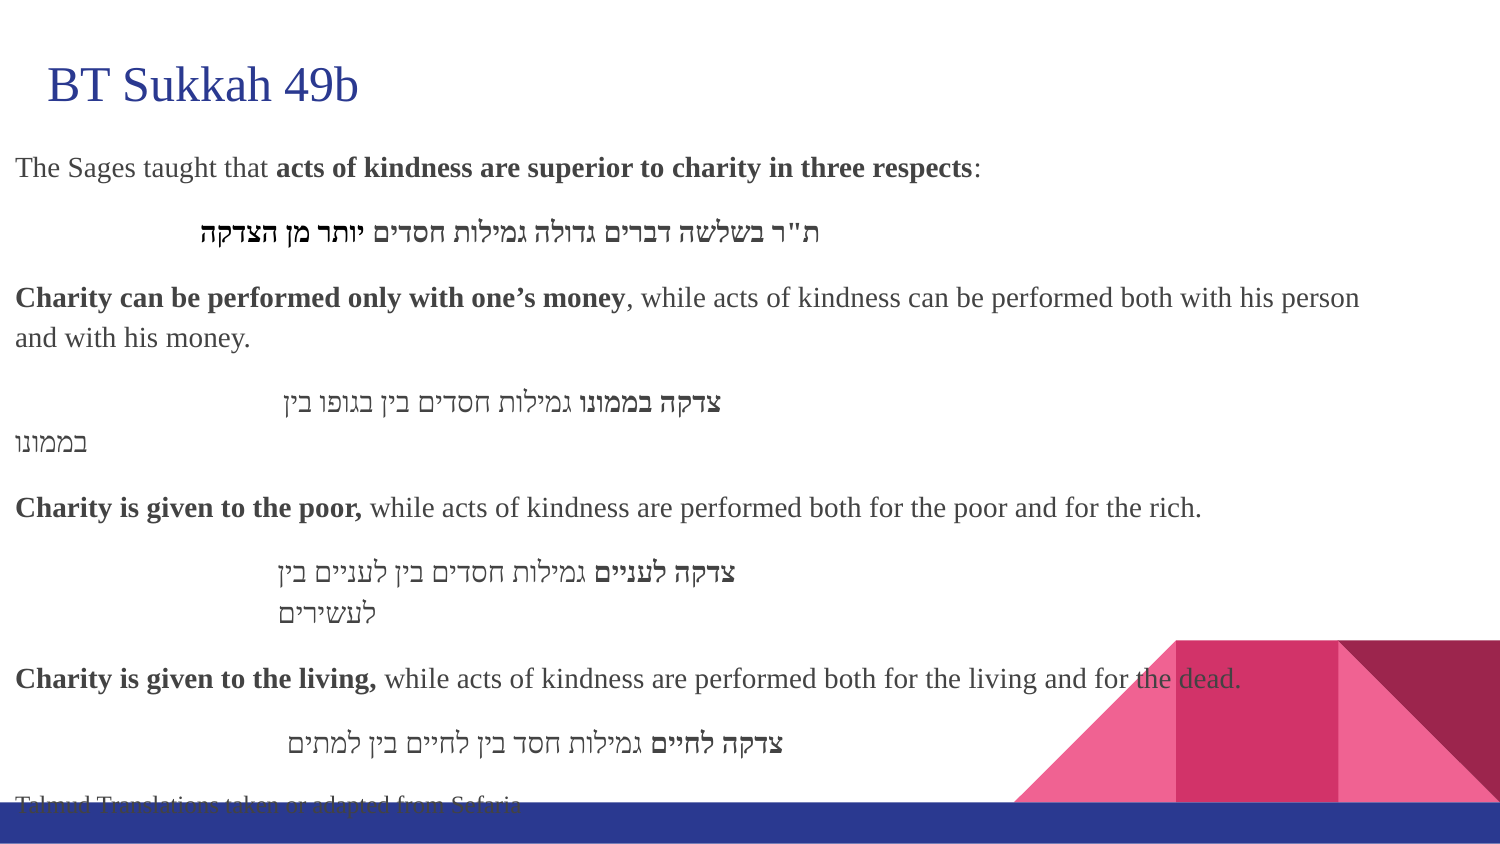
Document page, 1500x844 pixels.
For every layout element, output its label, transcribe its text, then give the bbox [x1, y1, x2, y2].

list The Sages taught that acts of kindness are superior to charity in three respects: ת"ר בשלשה דברים גדולה גמילות חסדים יותר מן הצדקה Charity can be performed only with one’s money, while acts of kindness can be performed both with his person and with his money. צדקה בממונו גמילות חסדים בין בגופו בין בממונו Charity is given to the poor, while acts of kindness are performed both for the poor and for the rich. צדקה לעניים גמילות חסדים בין לעניים בין לעשירים Charity is given to the living, while acts of kindness are performed both for the living and for the dead. צדקה לחיים גמילות חסד בין לחיים בין למתים Talmud Translations taken or adapted from Sefaria [0, 127, 1398, 748]
title BT Sukkah 49b [32, 27, 1430, 128]
